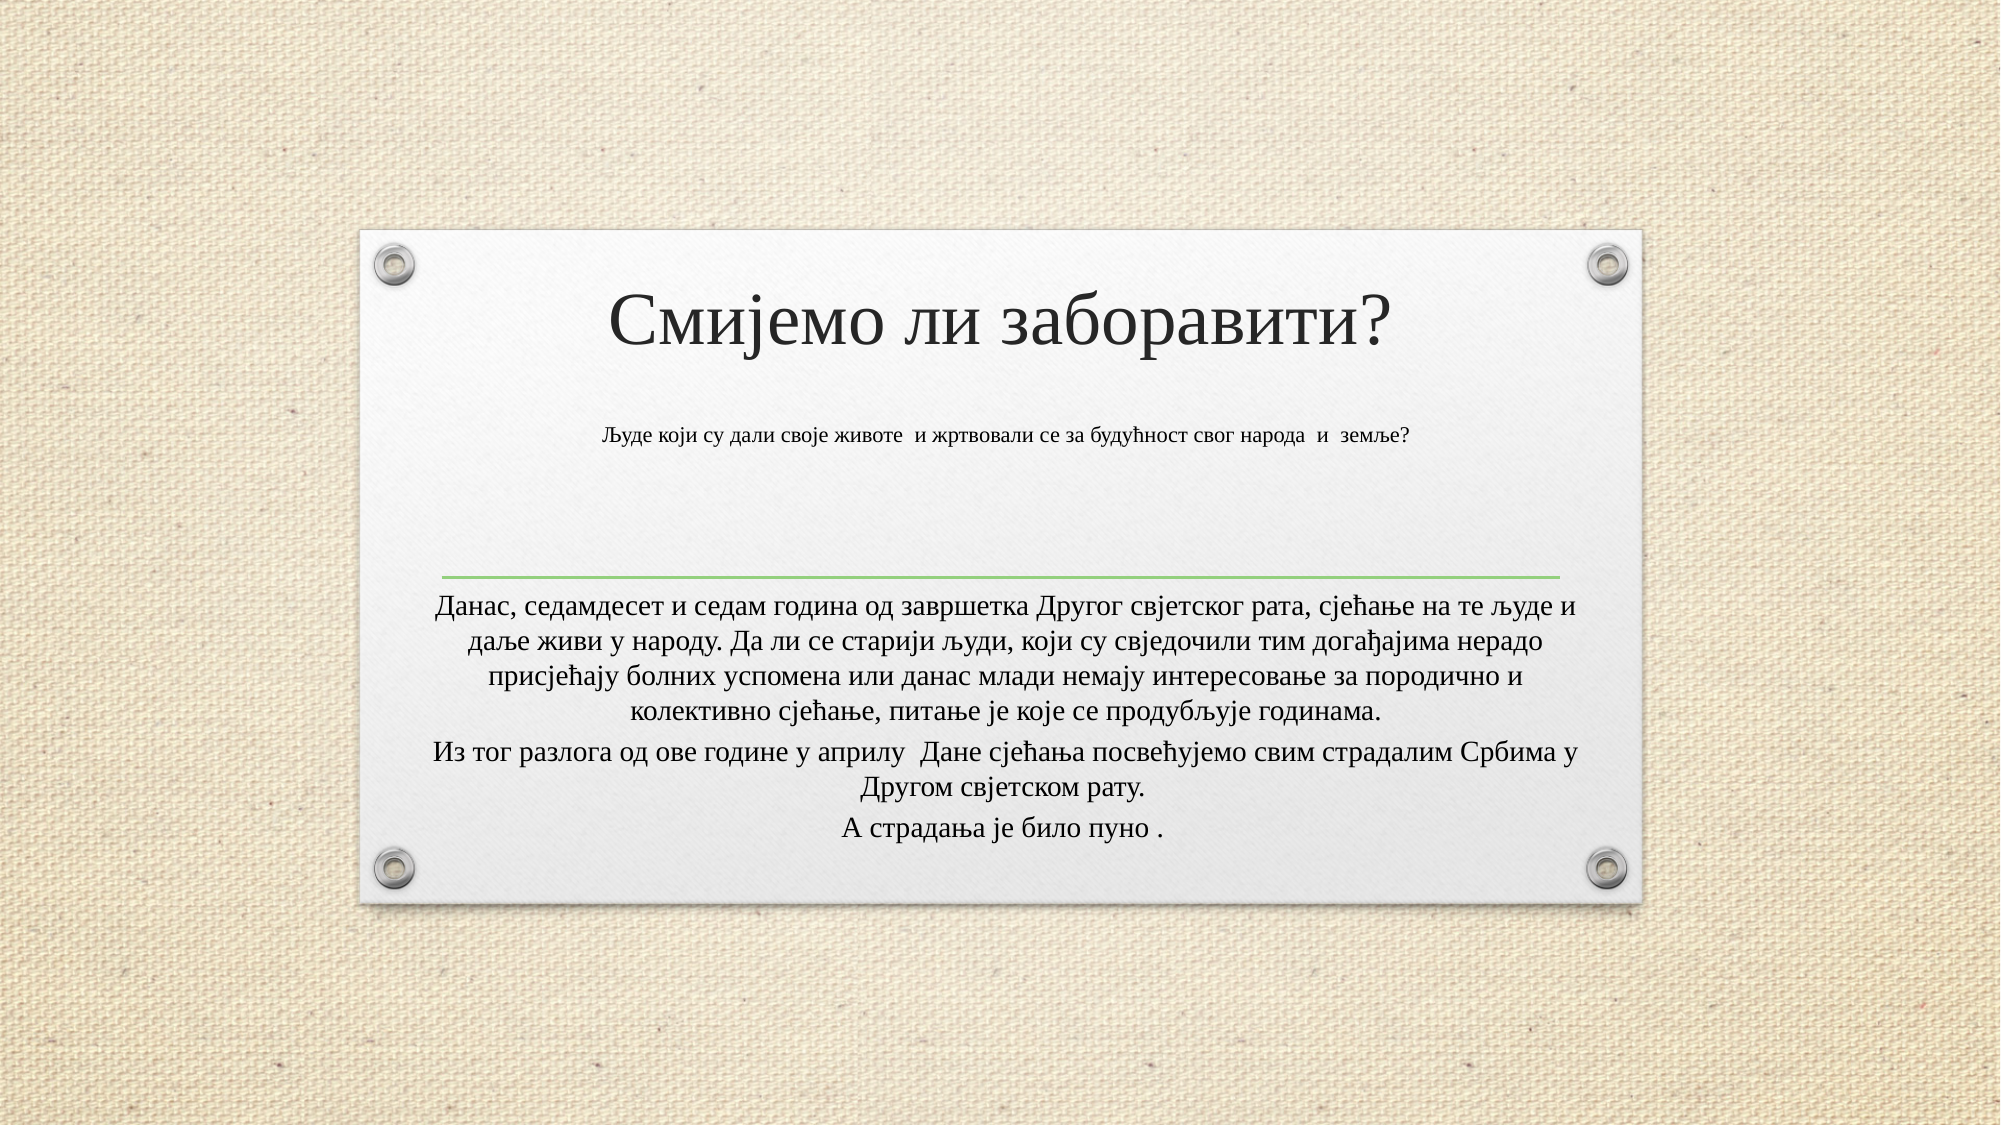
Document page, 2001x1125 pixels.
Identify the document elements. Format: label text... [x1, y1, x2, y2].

subtitle Људе који су дали своје животе и жртвовали се за будућност свог народа и земље? Данас, седамдесет и седам година од завршетка Другог свјетског рата, сјећање на те људе и даље живи у народу. Да ли се старији људи, који су свједочили тим догађајима нерадо присјећају болних успомена или данас млади немају интересовање за породично и колективно сјећање, питање је које се продубљује годинама. Из тог разлога од ове године у априлу Дане сјећања посвећујемо свим страдалим Србима у Другом свјетском рату. А страдања је било пуно . [408, 396, 1605, 883]
title Смијемо ли заборавити? [441, 270, 1560, 368]
picture [0, 0, 2001, 1125]
